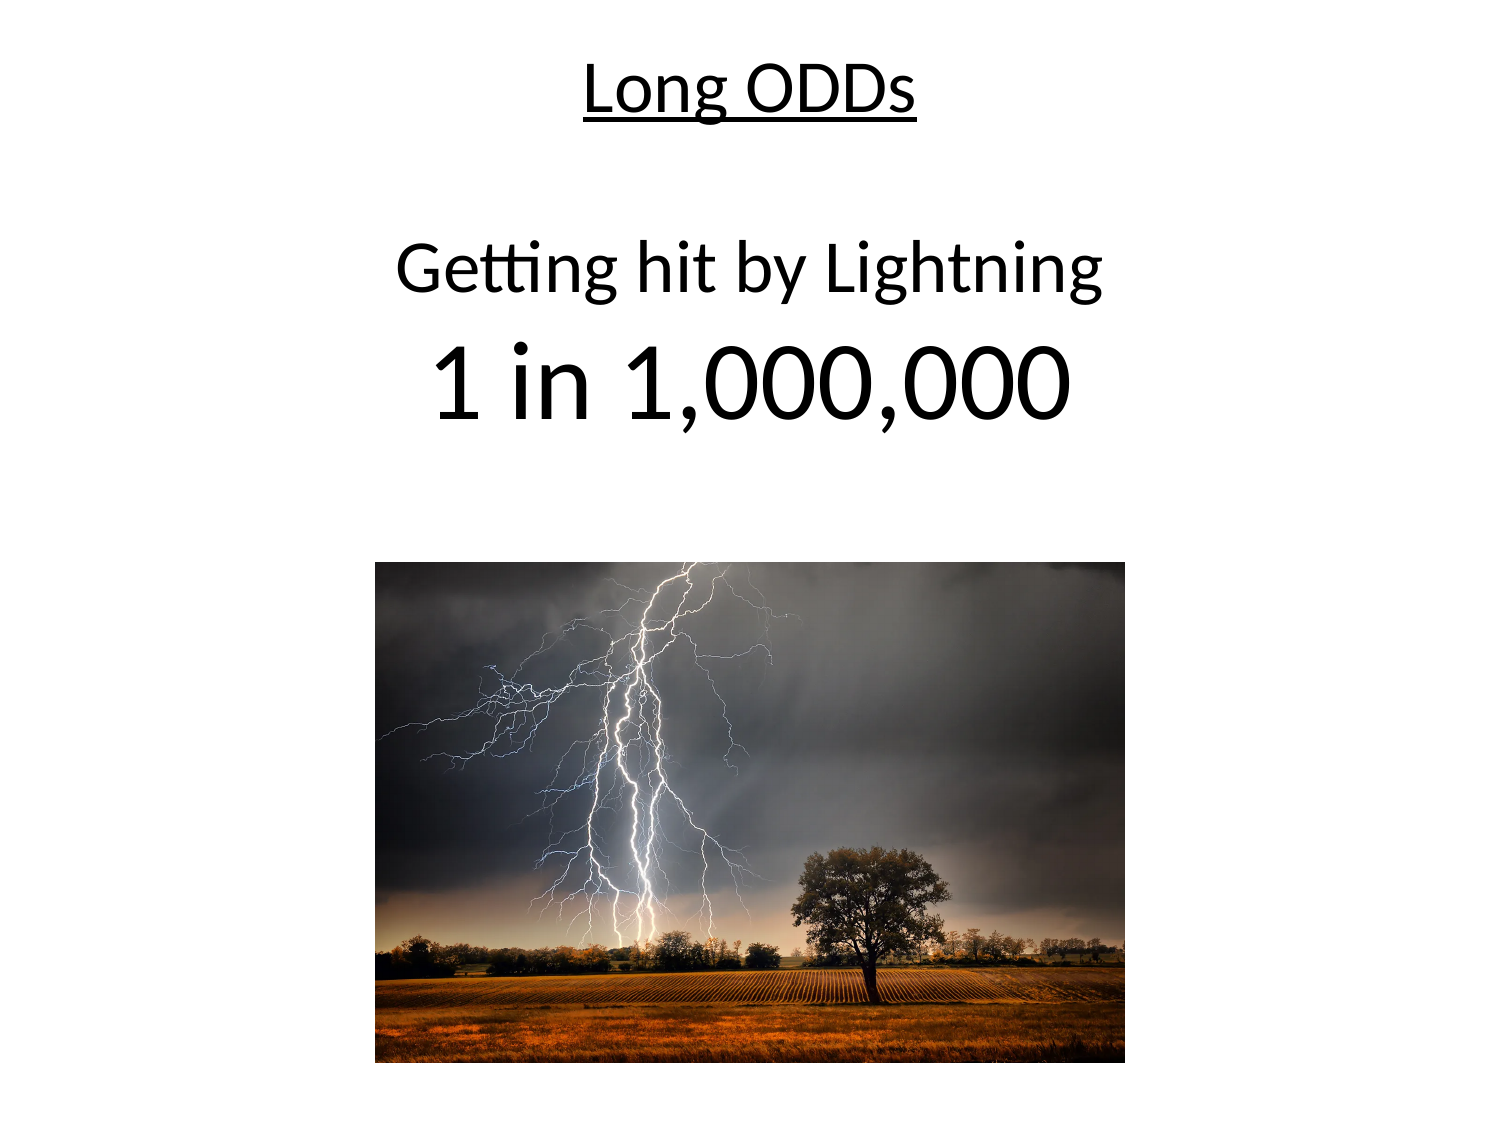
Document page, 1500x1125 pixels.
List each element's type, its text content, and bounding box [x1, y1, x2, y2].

text_box Long ODDs Getting hit by Lightning 1 in 1,000,000 [119, 29, 1381, 450]
picture [374, 562, 1125, 1063]
